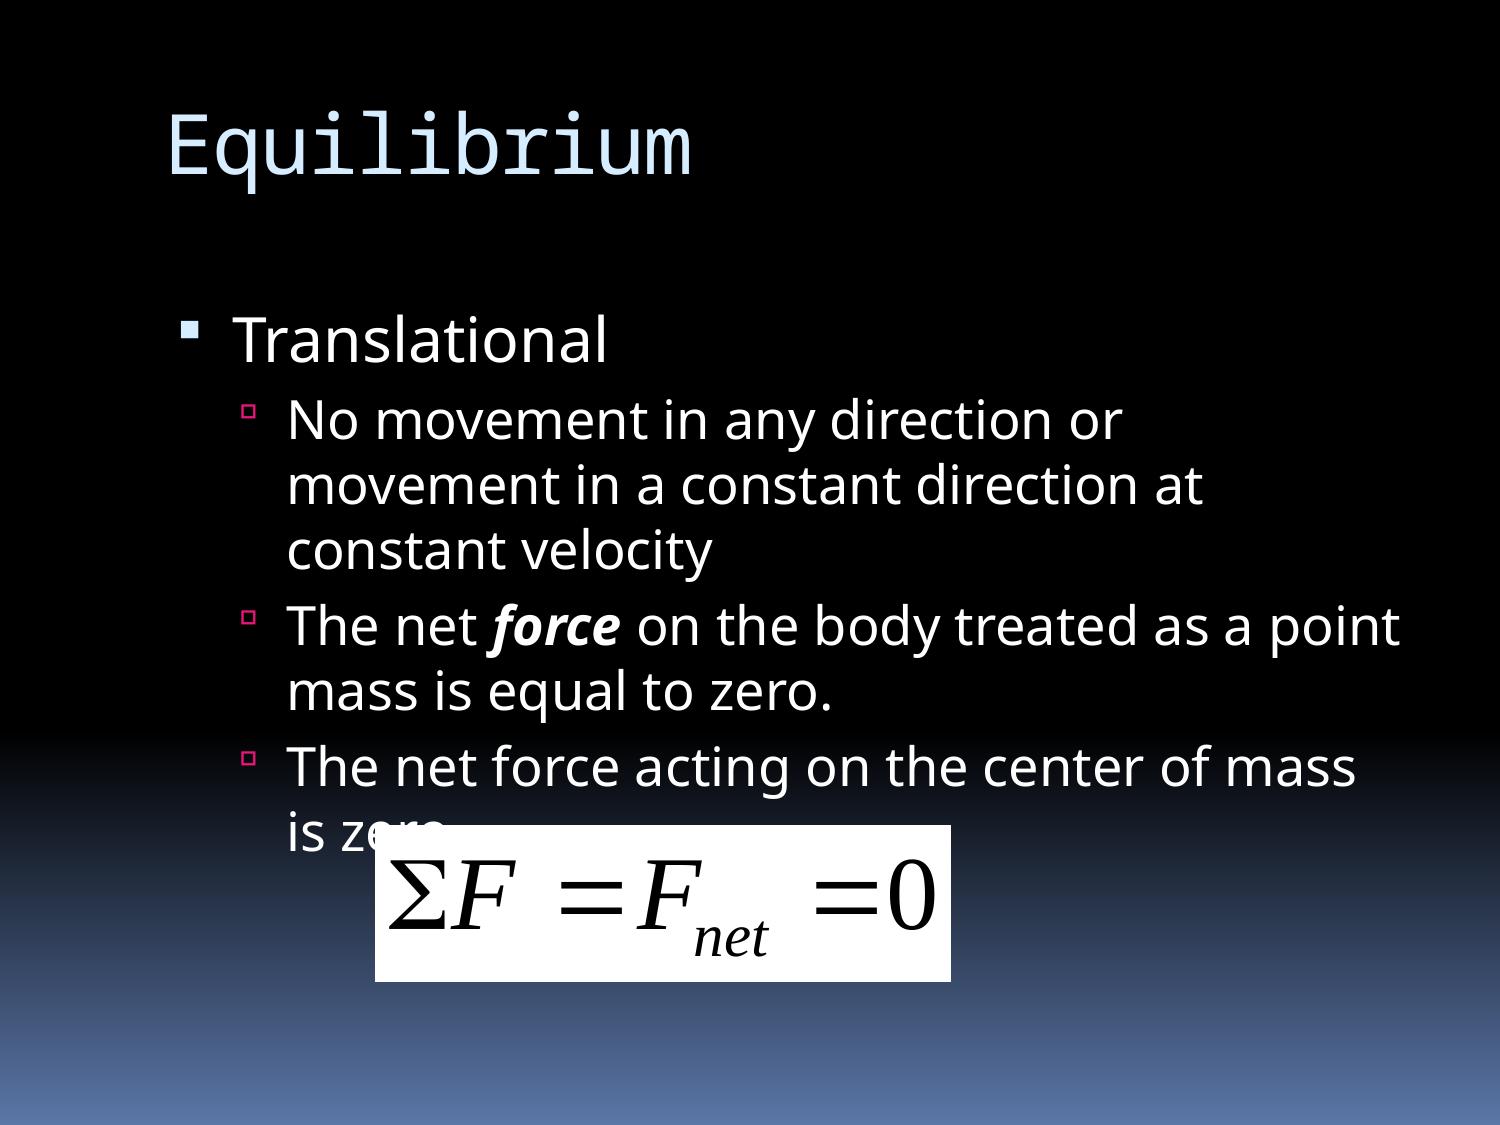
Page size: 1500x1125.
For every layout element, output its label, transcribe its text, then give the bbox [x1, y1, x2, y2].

list Translational No movement in any direction or movement in a constant direction at constant velocity The net force on the body treated as a point mass is equal to zero. The net force acting on the center of mass is zero. [150, 292, 1425, 1043]
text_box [374, 824, 952, 983]
title Equilibrium [150, 83, 1425, 234]
